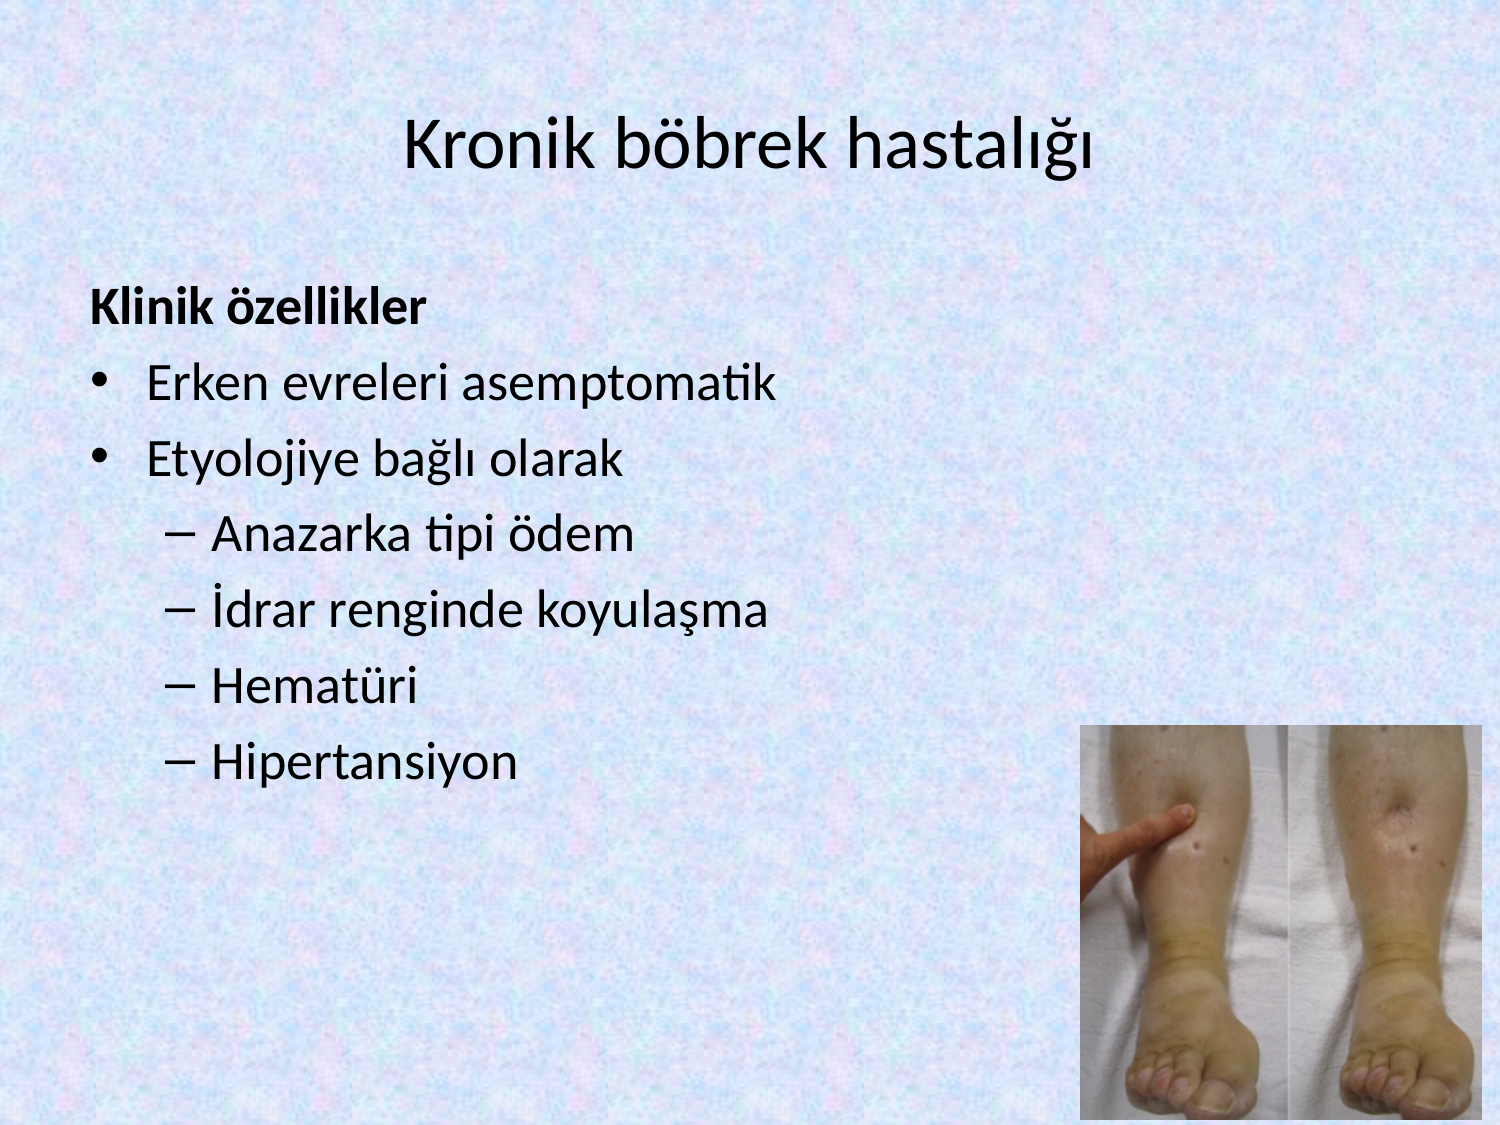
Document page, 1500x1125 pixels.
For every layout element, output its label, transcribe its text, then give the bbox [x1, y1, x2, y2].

text_box [0, 0, 1500, 1125]
list Klinik özellikler Erken evreleri asemptomatik Etyolojiye bağlı olarak Anazarka tipi ödem İdrar renginde koyulaşma Hematüri Hipertansiyon [75, 262, 1425, 1005]
picture [1080, 725, 1482, 1121]
title Kronik böbrek hastalığı [75, 45, 1425, 233]
